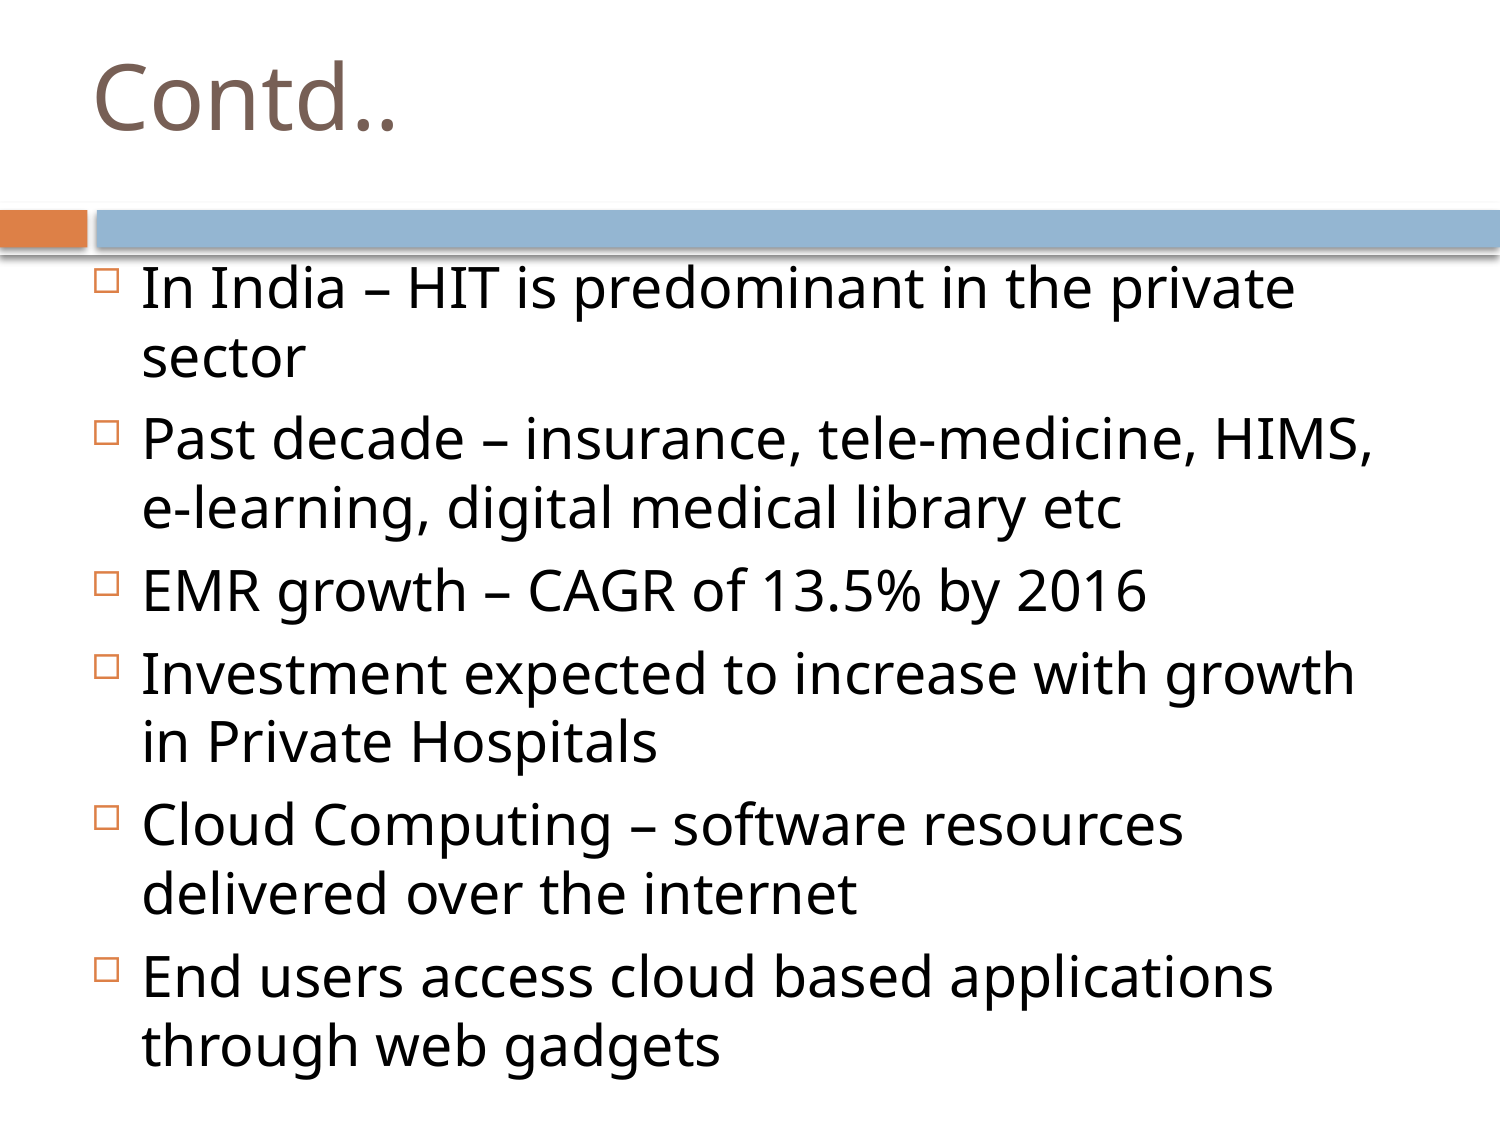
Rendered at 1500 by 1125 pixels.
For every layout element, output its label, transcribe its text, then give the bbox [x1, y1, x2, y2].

list In India – HIT is predominant in the private sector Past decade – insurance, tele-medicine, HIMS, e-learning, digital medical library etc EMR growth – CAGR of 13.5% by 2016 Investment expected to increase with growth in Private Hospitals Cloud Computing – software resources delivered over the internet End users access cloud based applications through web gadgets [76, 243, 1424, 1094]
title Contd.. [76, 0, 1427, 188]
